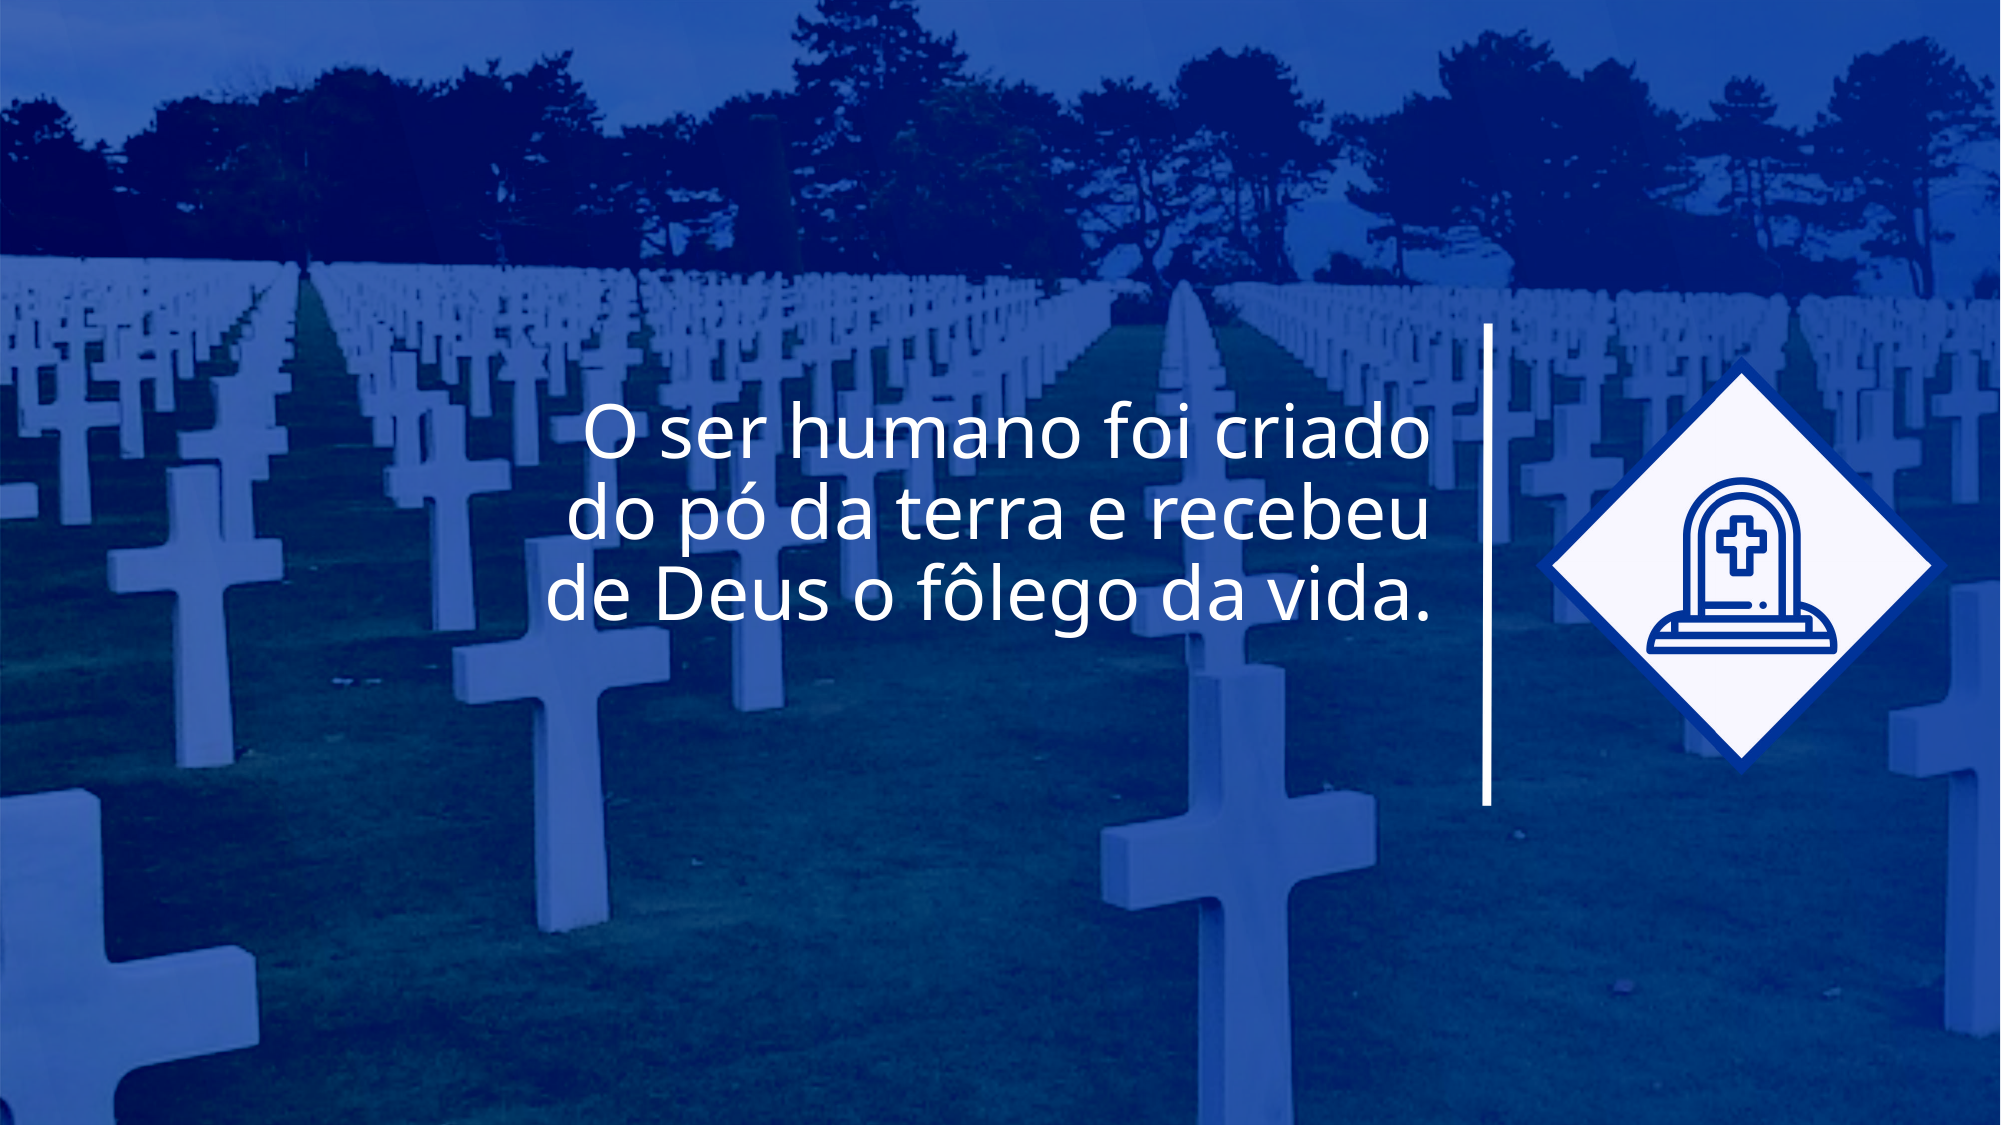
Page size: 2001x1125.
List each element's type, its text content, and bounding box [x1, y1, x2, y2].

list O ser humano foi criado do pó da terra e recebeu de Deus o fôlego da vida. [485, 386, 1449, 698]
picture [0, 0, 2001, 1125]
